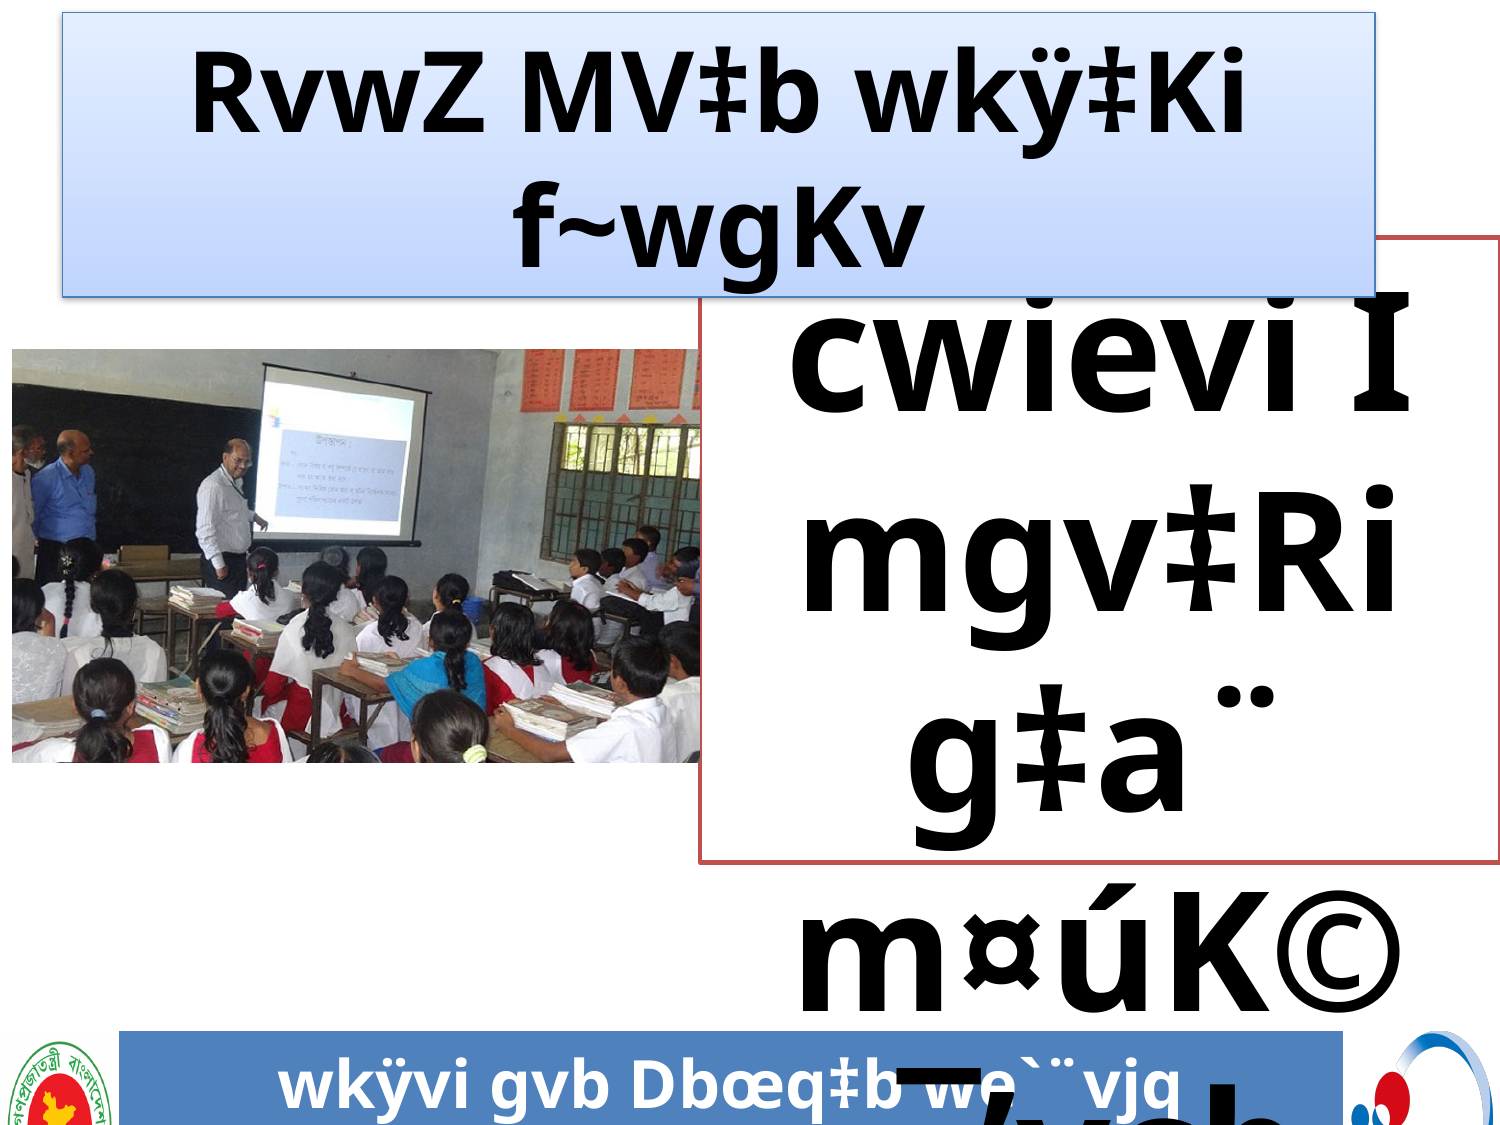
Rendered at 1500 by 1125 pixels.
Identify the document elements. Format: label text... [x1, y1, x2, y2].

table_header [1344, 1031, 1493, 1125]
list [12, 349, 701, 763]
table_header wkÿvi gvb Dbœq‡b we`¨vjq cwiPvjbv cwil‡`i f~wgKv [119, 1031, 1343, 1125]
table_header [1, 1031, 118, 1125]
text_box RvwZ MV‡b wkÿ‡Ki f~wgKv [62, 12, 1376, 298]
list cwievi I mgv‡Ri g‡a¨ m¤úK© ¯’vcb [698, 235, 1500, 865]
